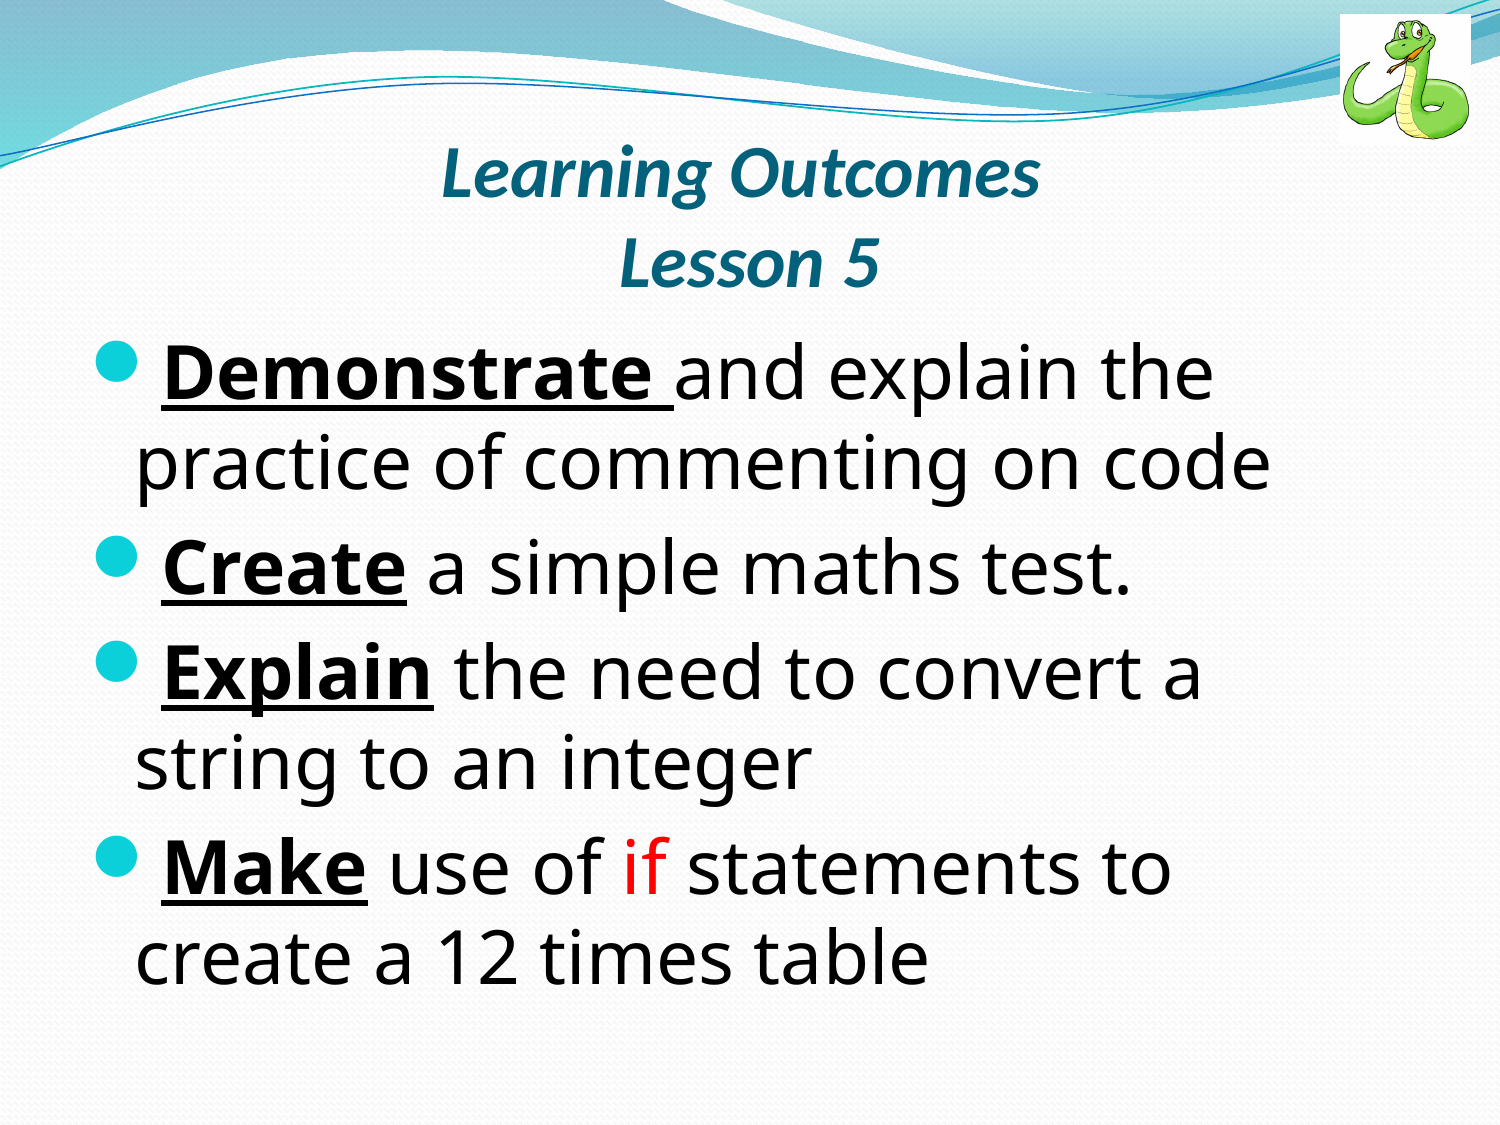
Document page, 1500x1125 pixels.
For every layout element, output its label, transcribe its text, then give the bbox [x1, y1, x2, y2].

picture [1340, 14, 1471, 144]
title Learning Outcomes Lesson 5 [75, 115, 1425, 303]
list Demonstrate and explain the practice of commenting on code Create a simple maths test. Explain the need to convert a string to an integer Make use of if statements to create a 12 times table [75, 317, 1425, 1038]
